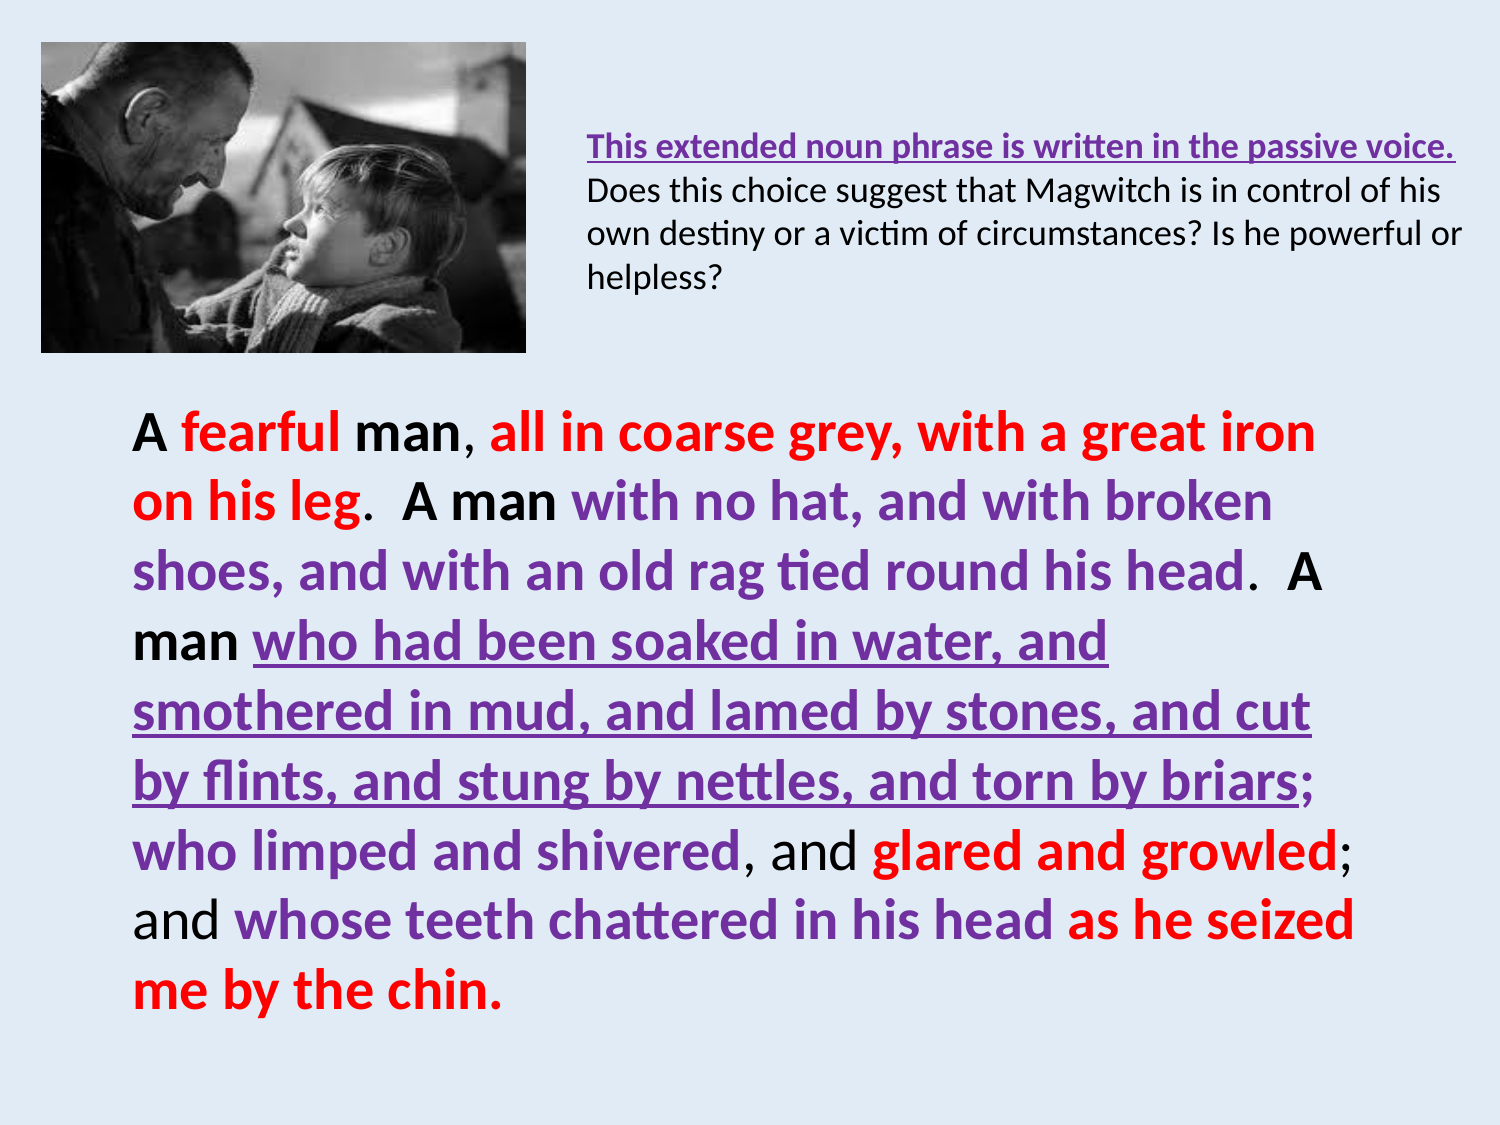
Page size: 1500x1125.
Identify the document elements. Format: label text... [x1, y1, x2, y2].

picture [40, 42, 526, 354]
title This extended noun phrase is written in the passive voice. Does this choice suggest that Magwitch is in control of his own destiny or a victim of circumstances? Is he powerful or helpless? [571, 113, 1500, 383]
list A fearful man, all in coarse grey, with a great iron on his leg. A man with no hat, and with broken shoes, and with an old rag tied round his head. A man who had been soaked in water, and smothered in mud, and lamed by stones, and cut by flints, and stung by nettles, and torn by briars; who limped and shivered, and glared and growled; and whose teeth chattered in his head as he seized me by the chin. [64, 385, 1388, 1125]
